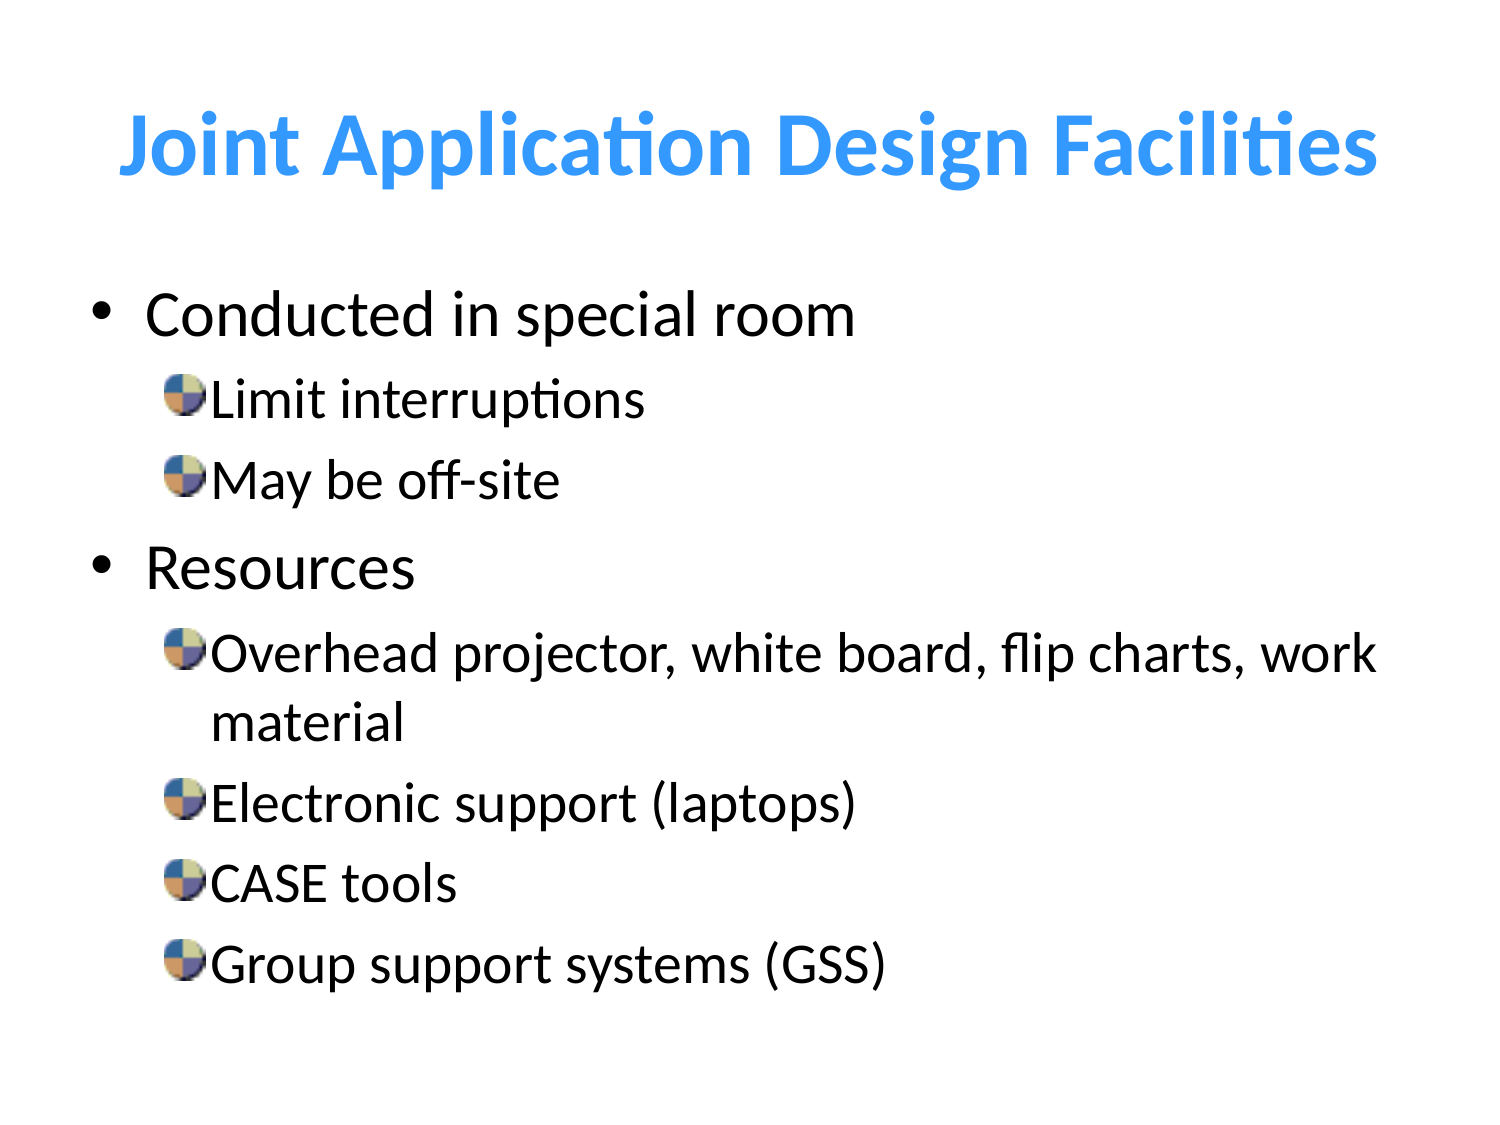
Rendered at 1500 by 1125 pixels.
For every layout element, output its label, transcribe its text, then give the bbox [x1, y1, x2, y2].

title Joint Application Design Facilities [75, 45, 1425, 233]
list Conducted in special room Limit interruptions May be off-site Resources Overhead projector, white board, flip charts, work material Electronic support (laptops)‏ CASE tools Group support systems (GSS)‏ [75, 262, 1425, 1005]
picture [164, 778, 206, 820]
picture [164, 859, 206, 901]
picture [164, 628, 206, 670]
picture [164, 939, 206, 981]
picture [164, 455, 206, 497]
picture [164, 374, 206, 416]
